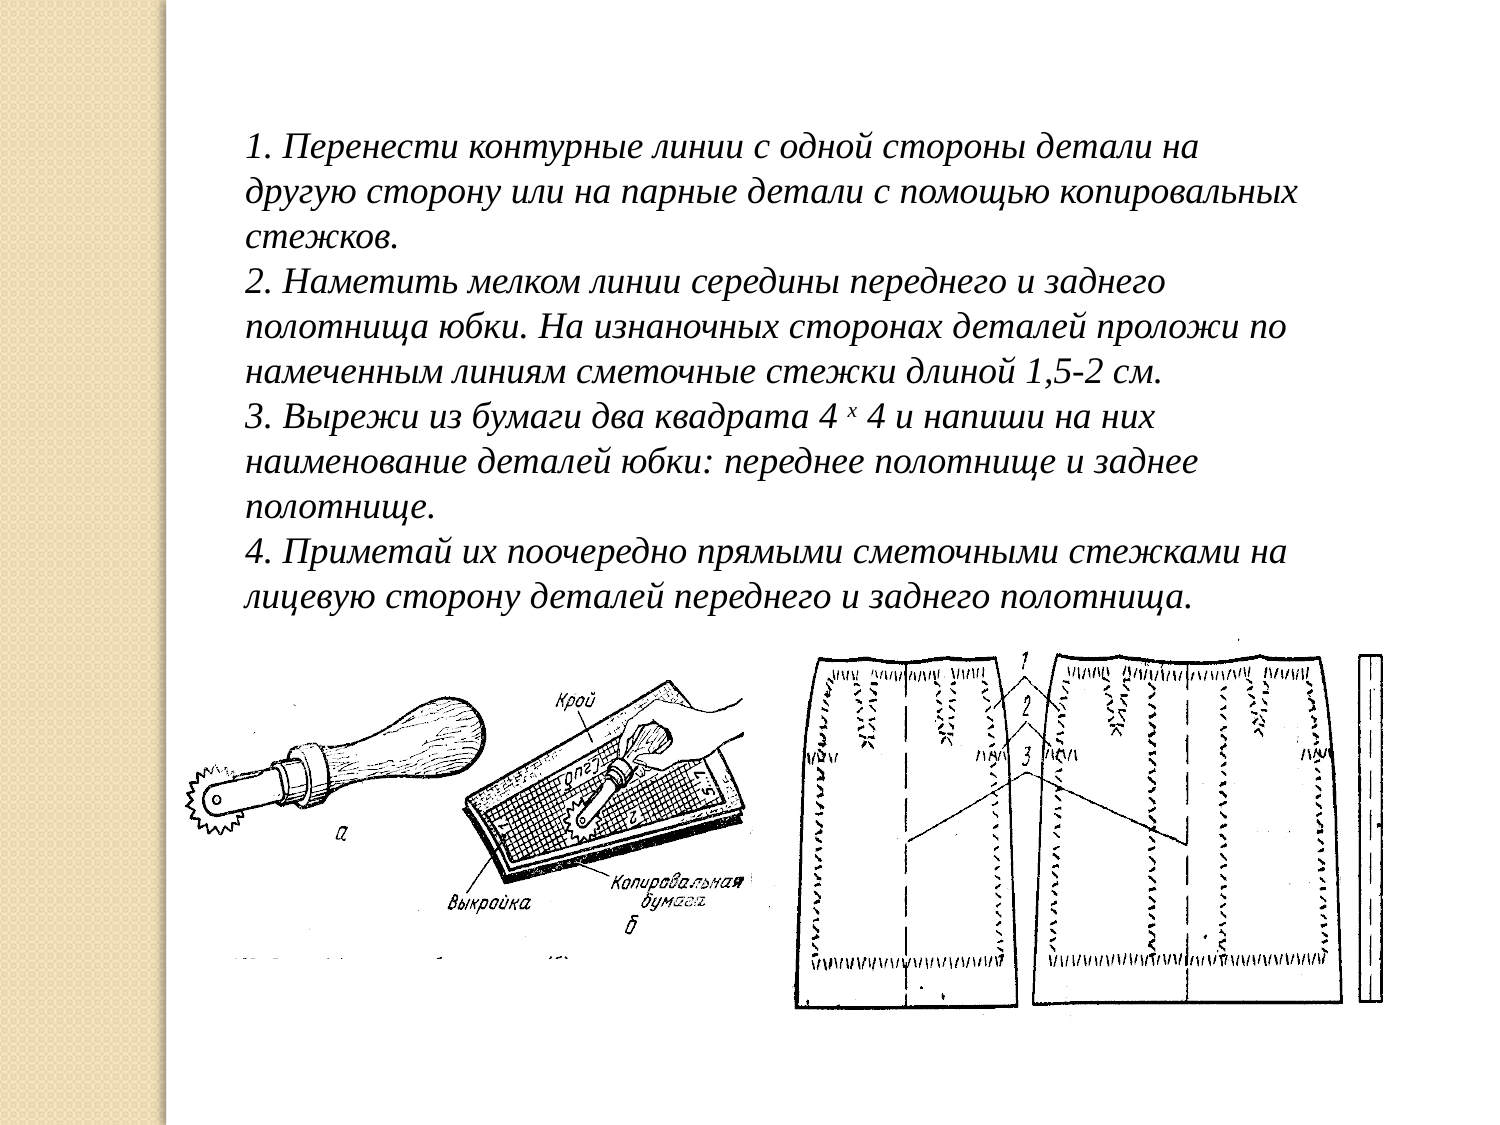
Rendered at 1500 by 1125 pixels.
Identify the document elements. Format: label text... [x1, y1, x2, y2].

picture [170, 628, 1402, 1024]
text_box 1. Перенести контурные линии с одной стороны детали на другую сторону или на парные детали с помощью копировальных стежков. 2. Наметить мелком линии середины переднего и заднего полотнища юбки. На изнаночных сторонах деталей проложи по намеченным линиям сметочные стежки длиной 1,5-2 см. 3. Вырежи из бумаги два квадрата 4 х 4 и напиши на них наименование деталей юбки: переднее полотнище и заднее полотнище. 4. Приметай их поочередно прямыми сметочными стежками на лицевую сторону деталей переднего и заднего полотнища. [230, 113, 1336, 624]
